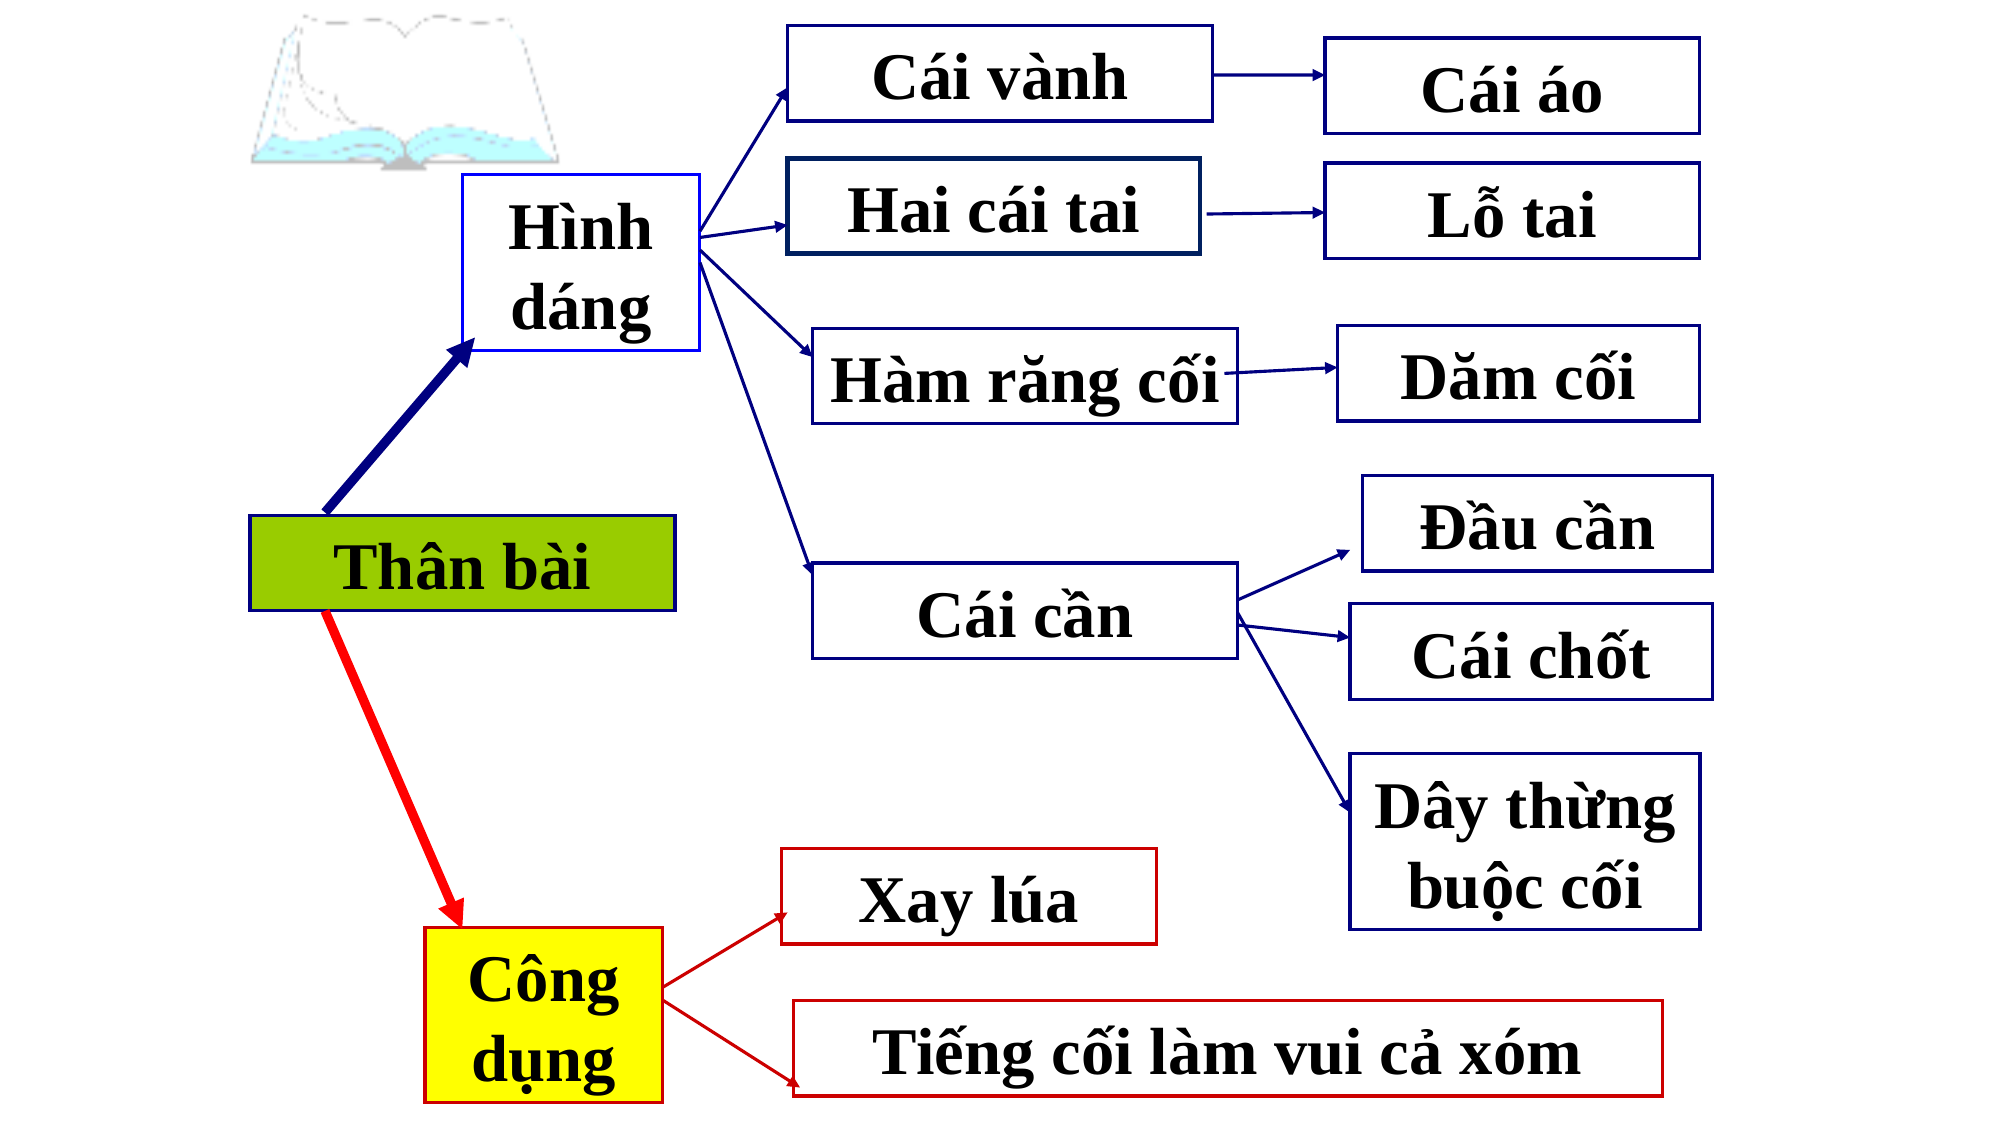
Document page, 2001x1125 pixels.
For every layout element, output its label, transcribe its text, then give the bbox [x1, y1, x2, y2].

text_box [662, 999, 800, 1088]
text_box [324, 610, 463, 929]
text_box Lỗ tai [1324, 162, 1700, 259]
text_box [1246, 625, 1351, 643]
picture [249, 0, 563, 176]
text_box Đầu cần [1362, 475, 1713, 572]
text_box [699, 262, 815, 575]
text_box [662, 912, 788, 988]
text_box Tiếng cối làm vui cả xóm [793, 1000, 1663, 1097]
text_box Cái vành [787, 25, 1213, 122]
text_box [1212, 68, 1325, 82]
text_box [699, 249, 813, 357]
text_box [1206, 206, 1325, 219]
text_box Dây thừng buộc cối [1350, 753, 1700, 930]
text_box [1237, 612, 1351, 813]
text_box Công dụng [424, 927, 663, 1103]
text_box Hàm răng cối [812, 328, 1238, 424]
text_box [324, 337, 475, 513]
text_box [1224, 361, 1338, 375]
text_box Hai cái tai [787, 158, 1200, 254]
text_box Dăm cối [1337, 325, 1700, 422]
text_box Cái chốt [1349, 603, 1713, 700]
text_box [699, 220, 788, 238]
text_box Cái áo [1324, 37, 1700, 134]
text_box Thân bài [249, 515, 675, 611]
text_box Xay lúa [781, 848, 1157, 944]
text_box Hình dáng [462, 174, 700, 351]
text_box Cái cần [812, 562, 1238, 659]
text_box [699, 87, 788, 232]
text_box [1237, 549, 1351, 601]
